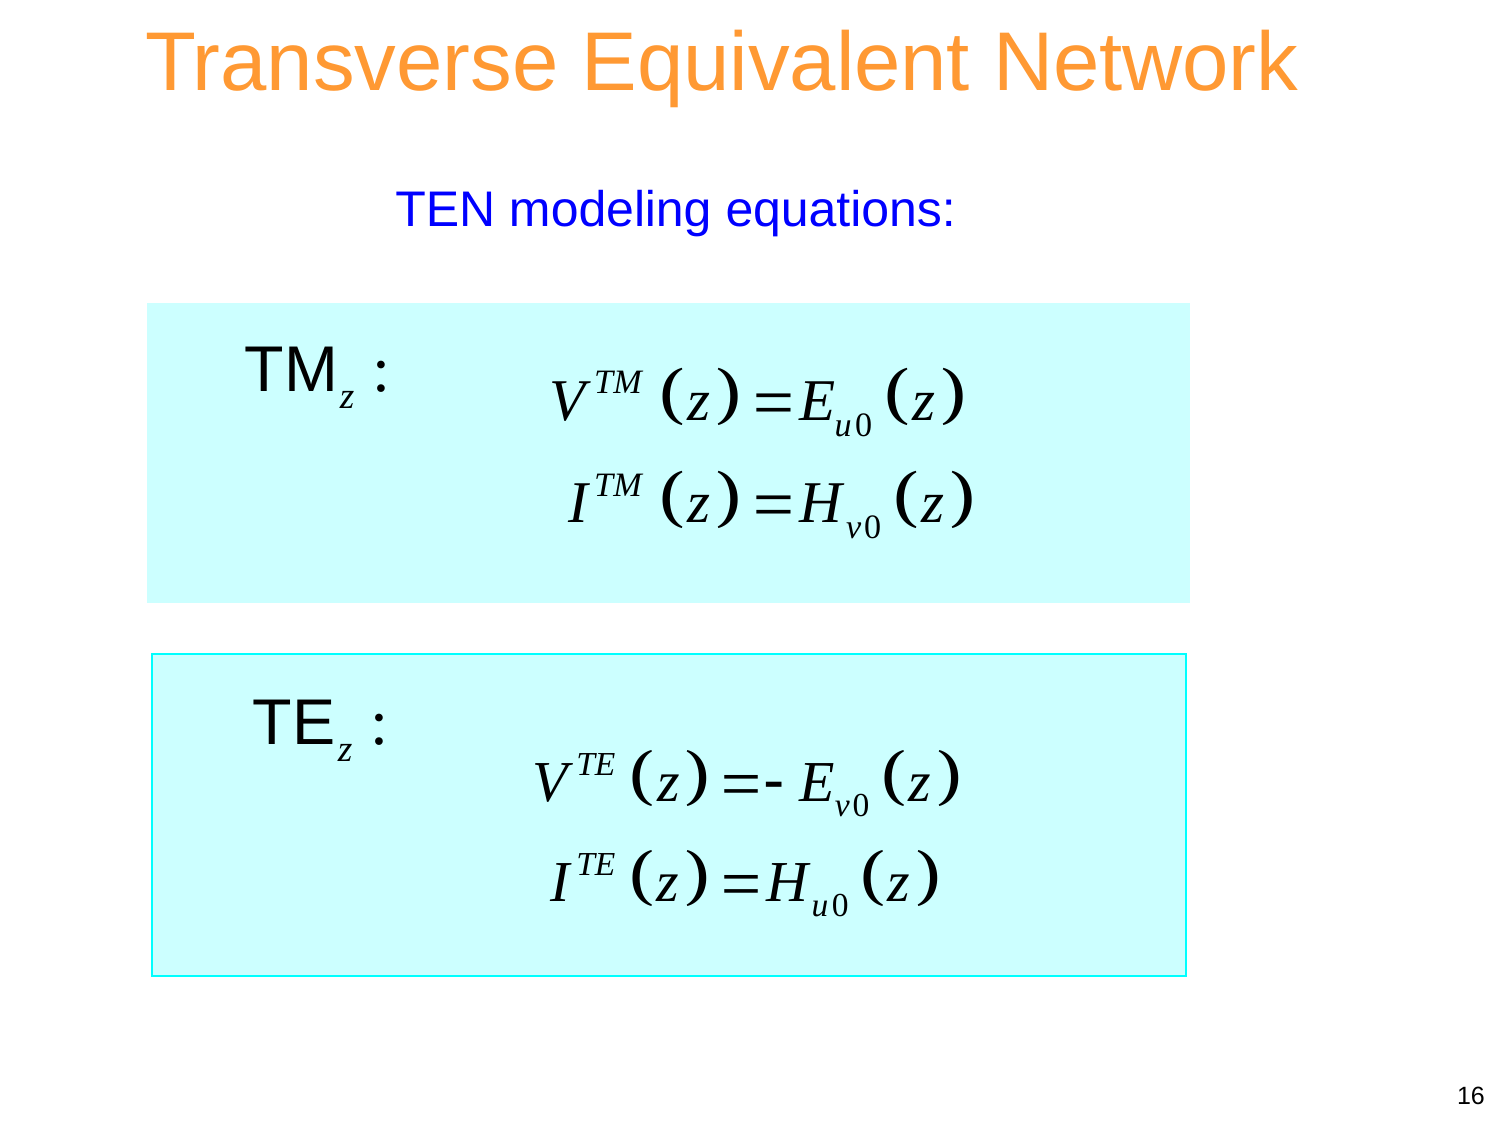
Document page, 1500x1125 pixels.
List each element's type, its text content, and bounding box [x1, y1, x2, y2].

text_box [527, 734, 968, 938]
text_box [147, 304, 1189, 603]
slide_number 16 [1149, 1065, 1500, 1125]
text_box Transverse Equivalent Network [0, 0, 1445, 115]
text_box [240, 679, 403, 777]
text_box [232, 326, 402, 424]
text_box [543, 351, 982, 560]
text_box TEN modeling equations: [380, 168, 1048, 244]
text_box [152, 653, 1187, 976]
